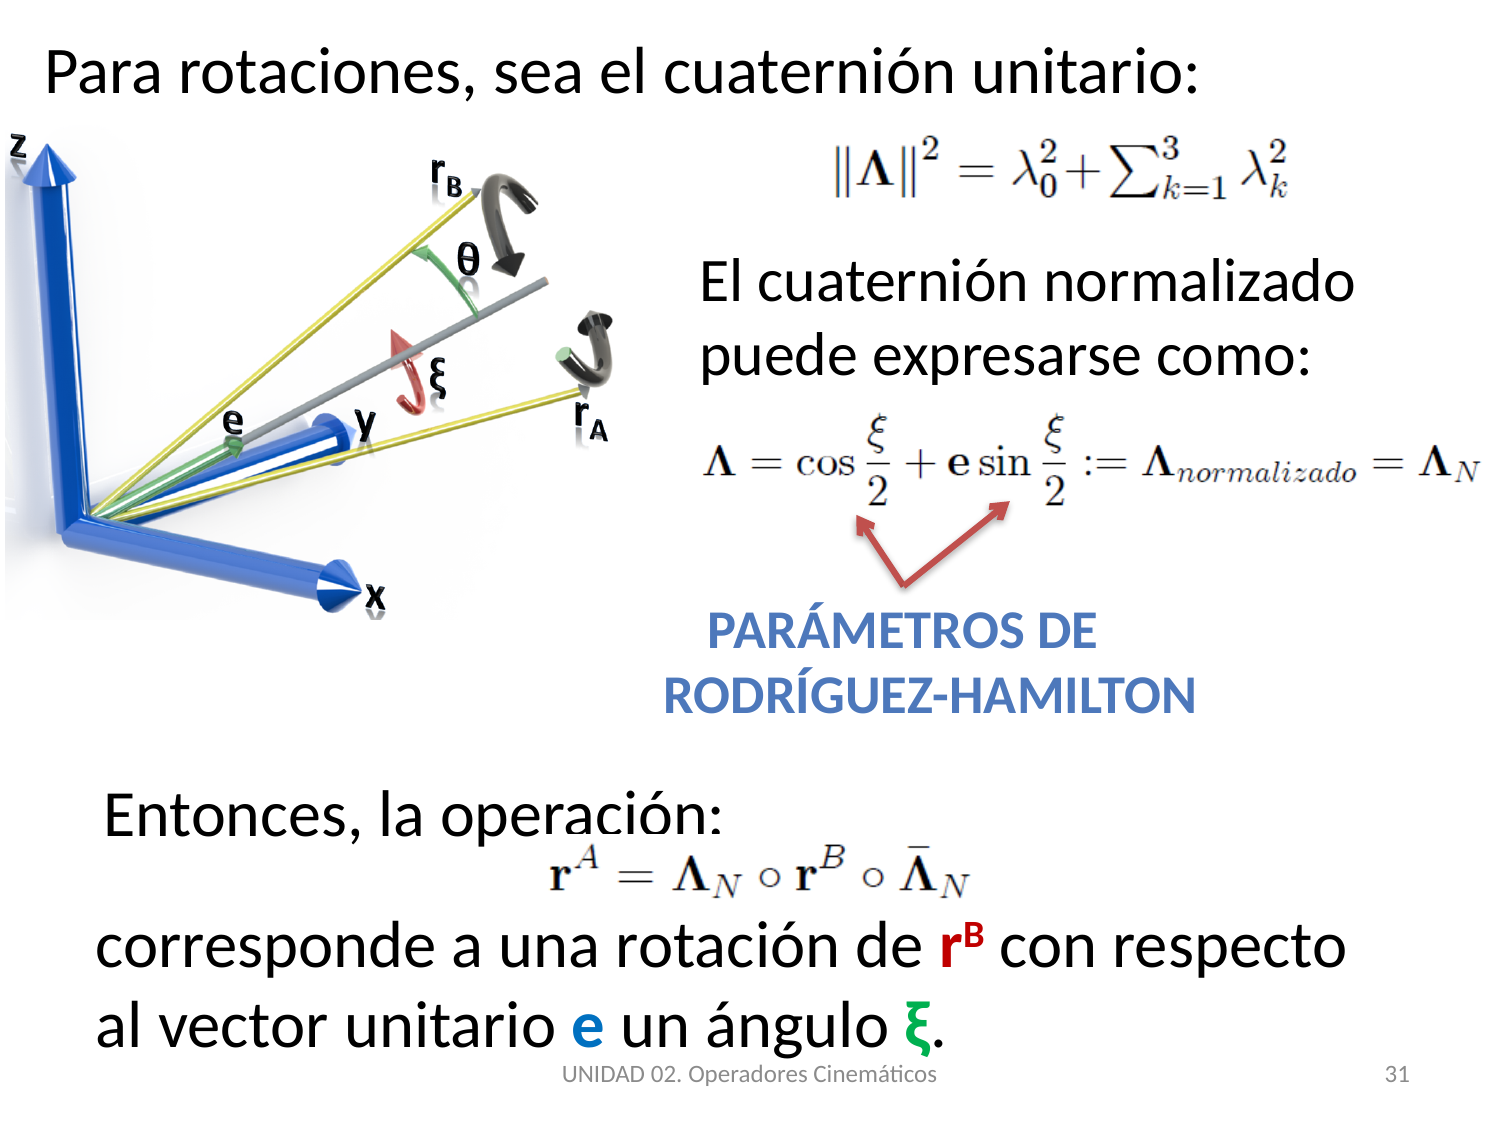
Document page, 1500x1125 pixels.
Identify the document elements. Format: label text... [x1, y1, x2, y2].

text_box corresponde a una rotación de rB con respecto al vector unitario e un ángulo ξ. [24, 893, 1424, 1094]
picture [827, 125, 1294, 204]
text_box Entonces, la operación: [88, 763, 916, 858]
text_box El cuaternión normalizado puede expresarse como: [631, 231, 1459, 397]
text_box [903, 500, 1010, 587]
picture [702, 407, 1483, 515]
slide_number 31 [1074, 1042, 1425, 1103]
text_box Parámetros de Rodríguez-Hamilton [584, 586, 1223, 752]
footer UNIDAD 02. Operadores Cinemáticos [512, 1042, 988, 1103]
list Para rotaciones, sea el cuaternión unitario: [29, 19, 1380, 131]
picture [538, 833, 975, 907]
picture [5, 125, 619, 621]
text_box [855, 514, 898, 587]
